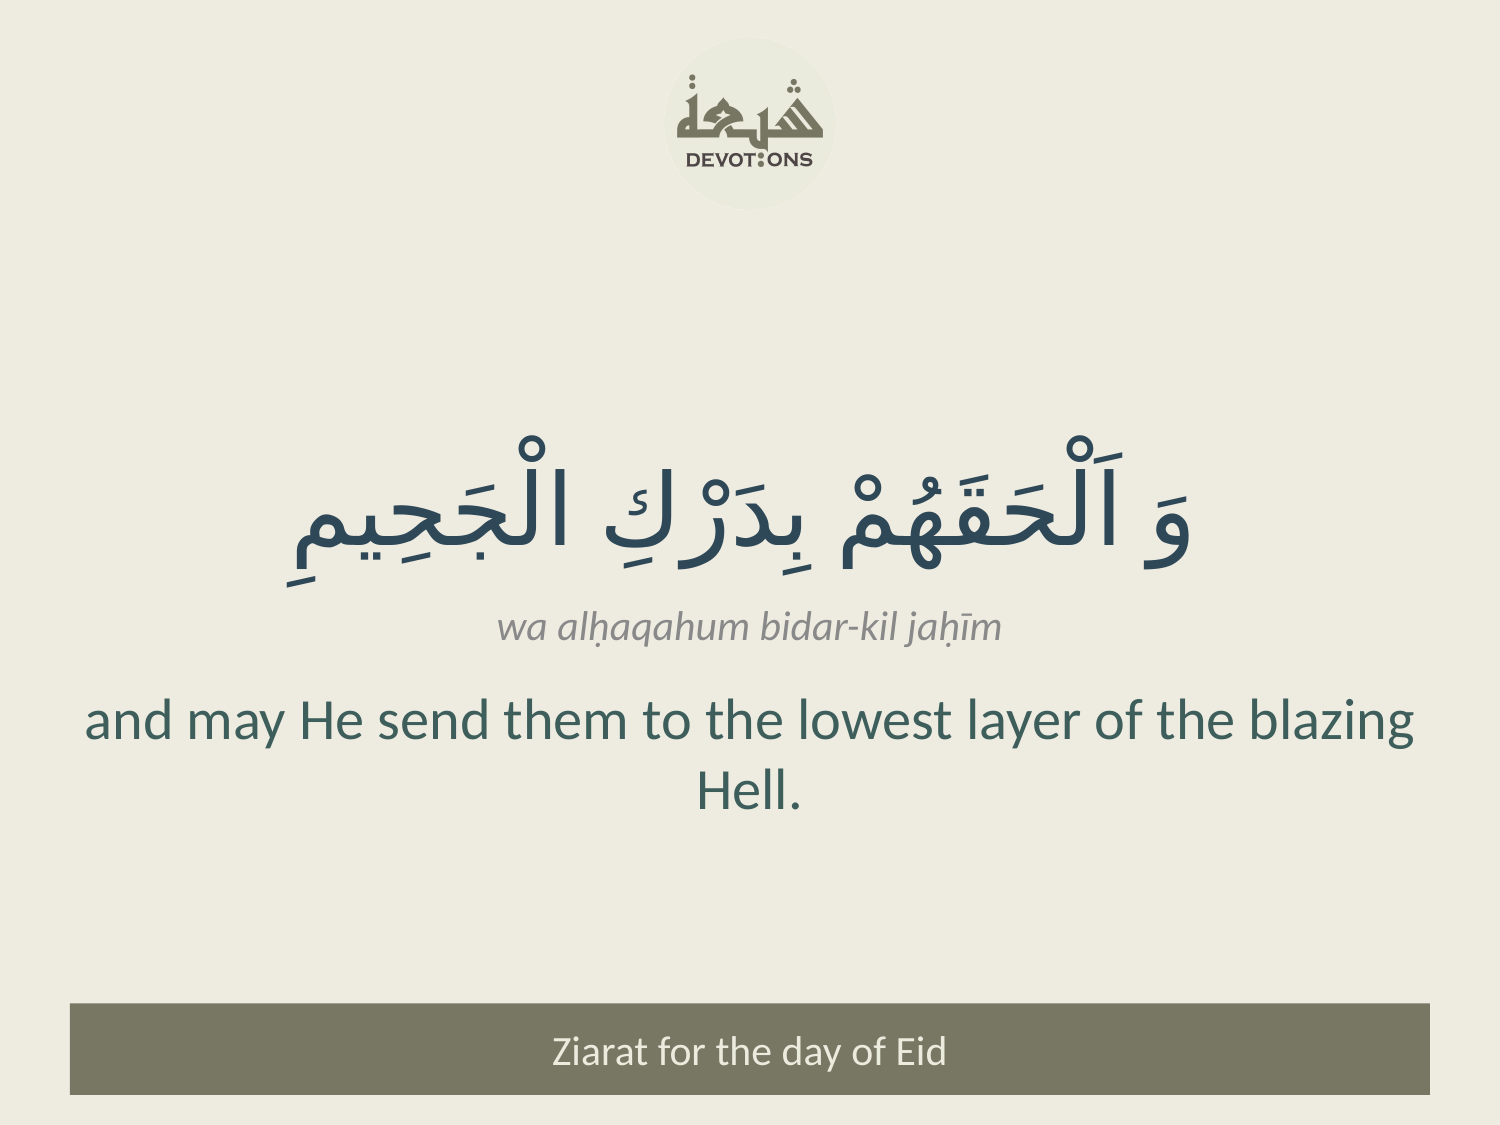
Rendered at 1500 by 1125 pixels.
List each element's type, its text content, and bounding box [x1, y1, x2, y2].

list Ziarat for the day of Eid [69, 1003, 1430, 1095]
picture [656, 29, 844, 203]
list وَ اَلْحَقَهُمْ بِدَرْكِ الْجَحِيمِ wa alḥaqahum bidar-kil jaḥīm and may He send them to the lowest layer of the blazing Hell. [69, 203, 1430, 1003]
